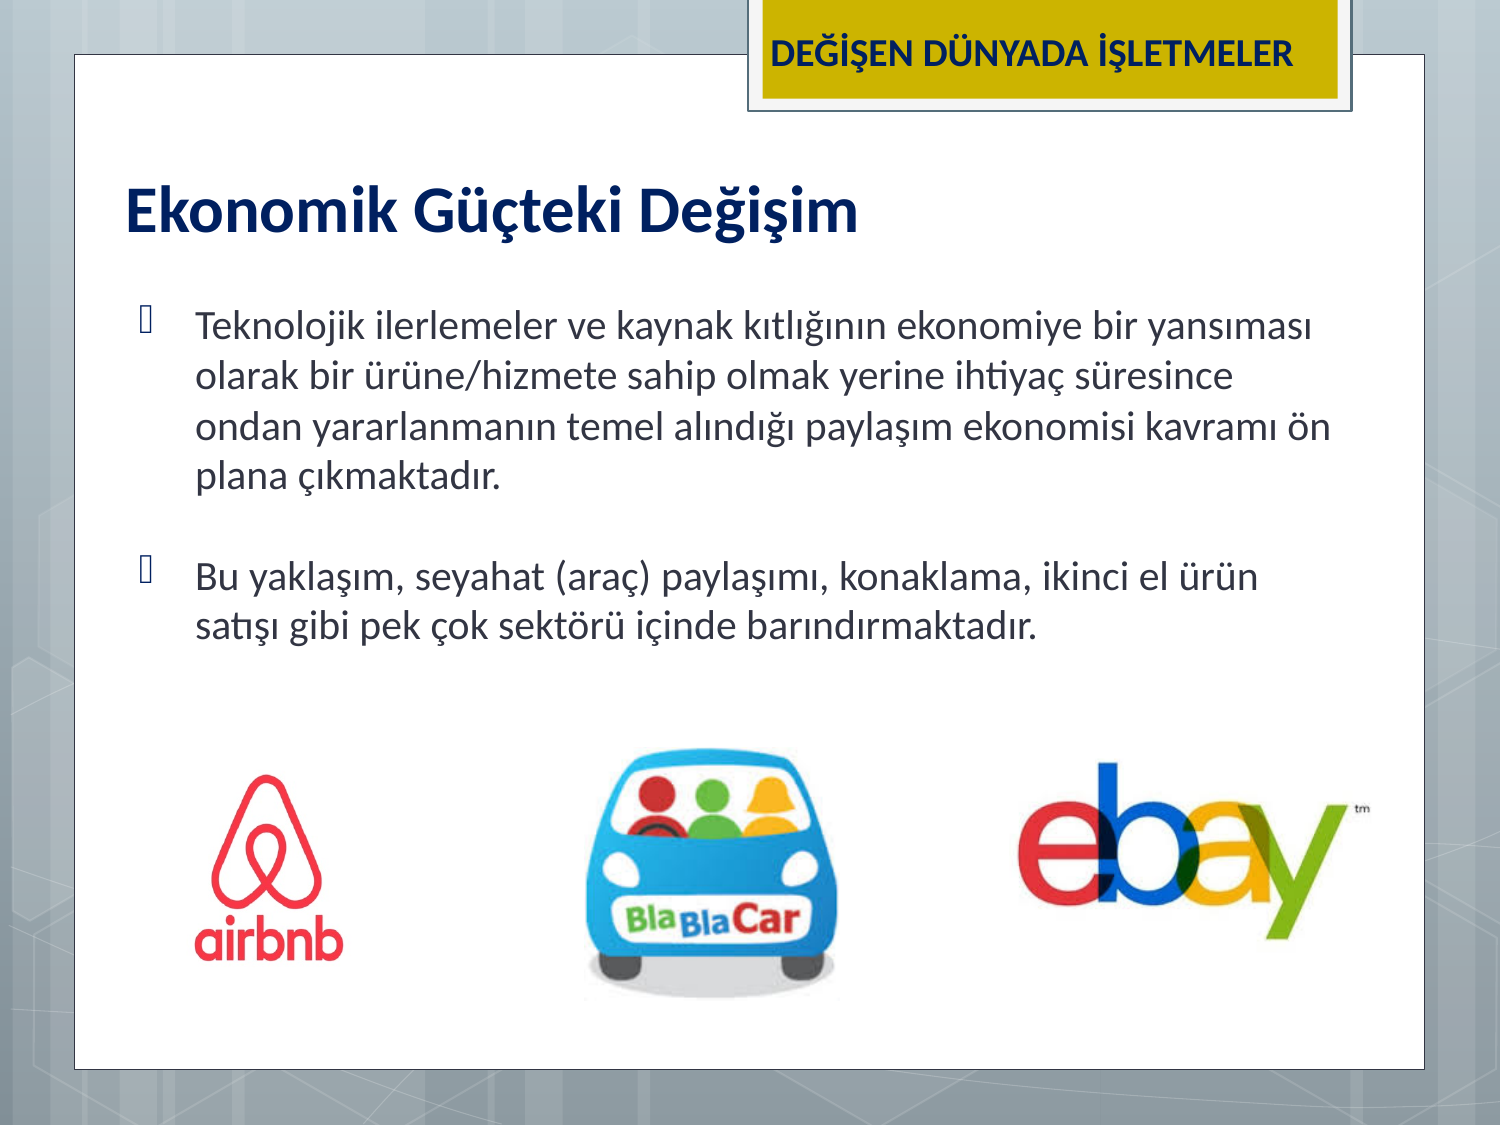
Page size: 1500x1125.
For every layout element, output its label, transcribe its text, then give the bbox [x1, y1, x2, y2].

picture [1000, 748, 1382, 960]
text_box DEĞİŞEN DÜNYADA İŞLETMELER [755, 19, 1456, 157]
text_box Ekonomik Güçteki Değişim [110, 158, 1257, 253]
text_box Teknolojik ilerlemeler ve kaynak kıtlığının ekonomiye bir yansıması olarak bir ürüne/hizmete sahip olmak yerine ihtiyaç süresince ondan yararlanmanın temel alındığı paylaşım ekonomisi kavramı ön plana çıkmaktadır. Bu yaklaşım, seyahat (araç) paylaşımı, konaklama, ikinci el ürün satışı gibi pek çok sektörü içinde barındırmaktadır. [123, 290, 1353, 656]
picture [584, 747, 840, 1001]
picture [88, 748, 455, 983]
